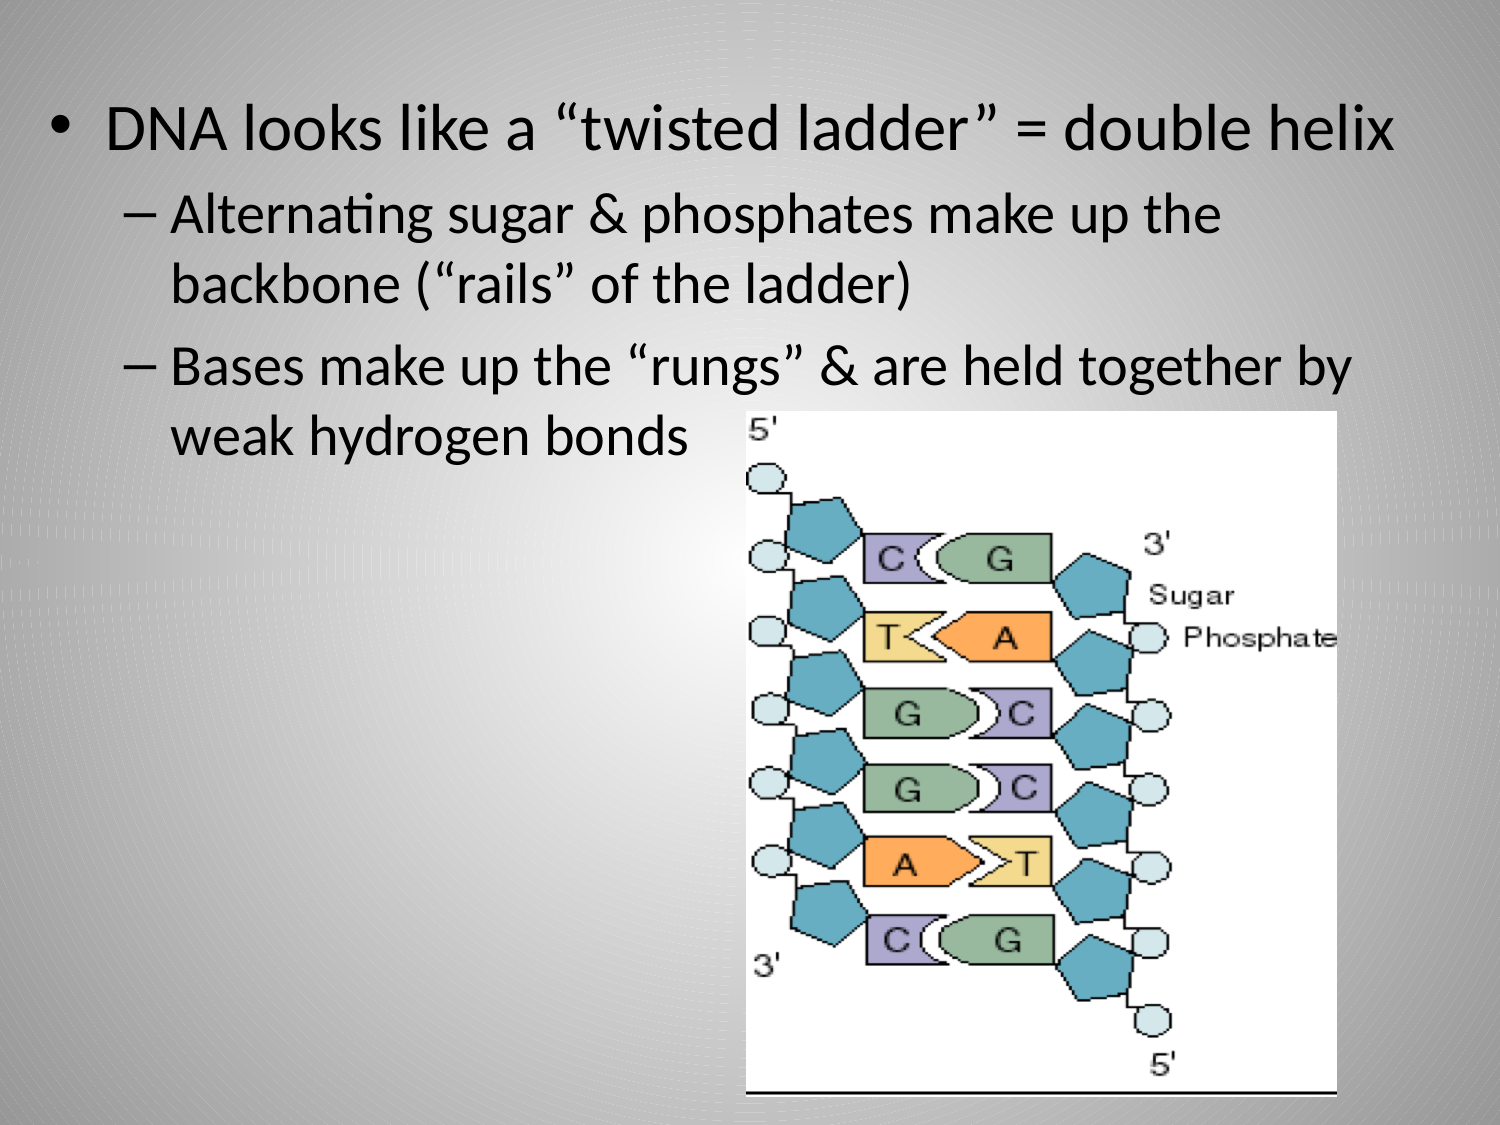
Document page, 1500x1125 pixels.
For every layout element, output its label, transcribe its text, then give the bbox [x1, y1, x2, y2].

list DNA looks like a “twisted ladder” = double helix Alternating sugar & phosphates make up the backbone (“rails” of the ladder) Bases make up the “rungs” & are held together by weak hydrogen bonds [33, 76, 1471, 1005]
picture [746, 411, 1337, 1097]
